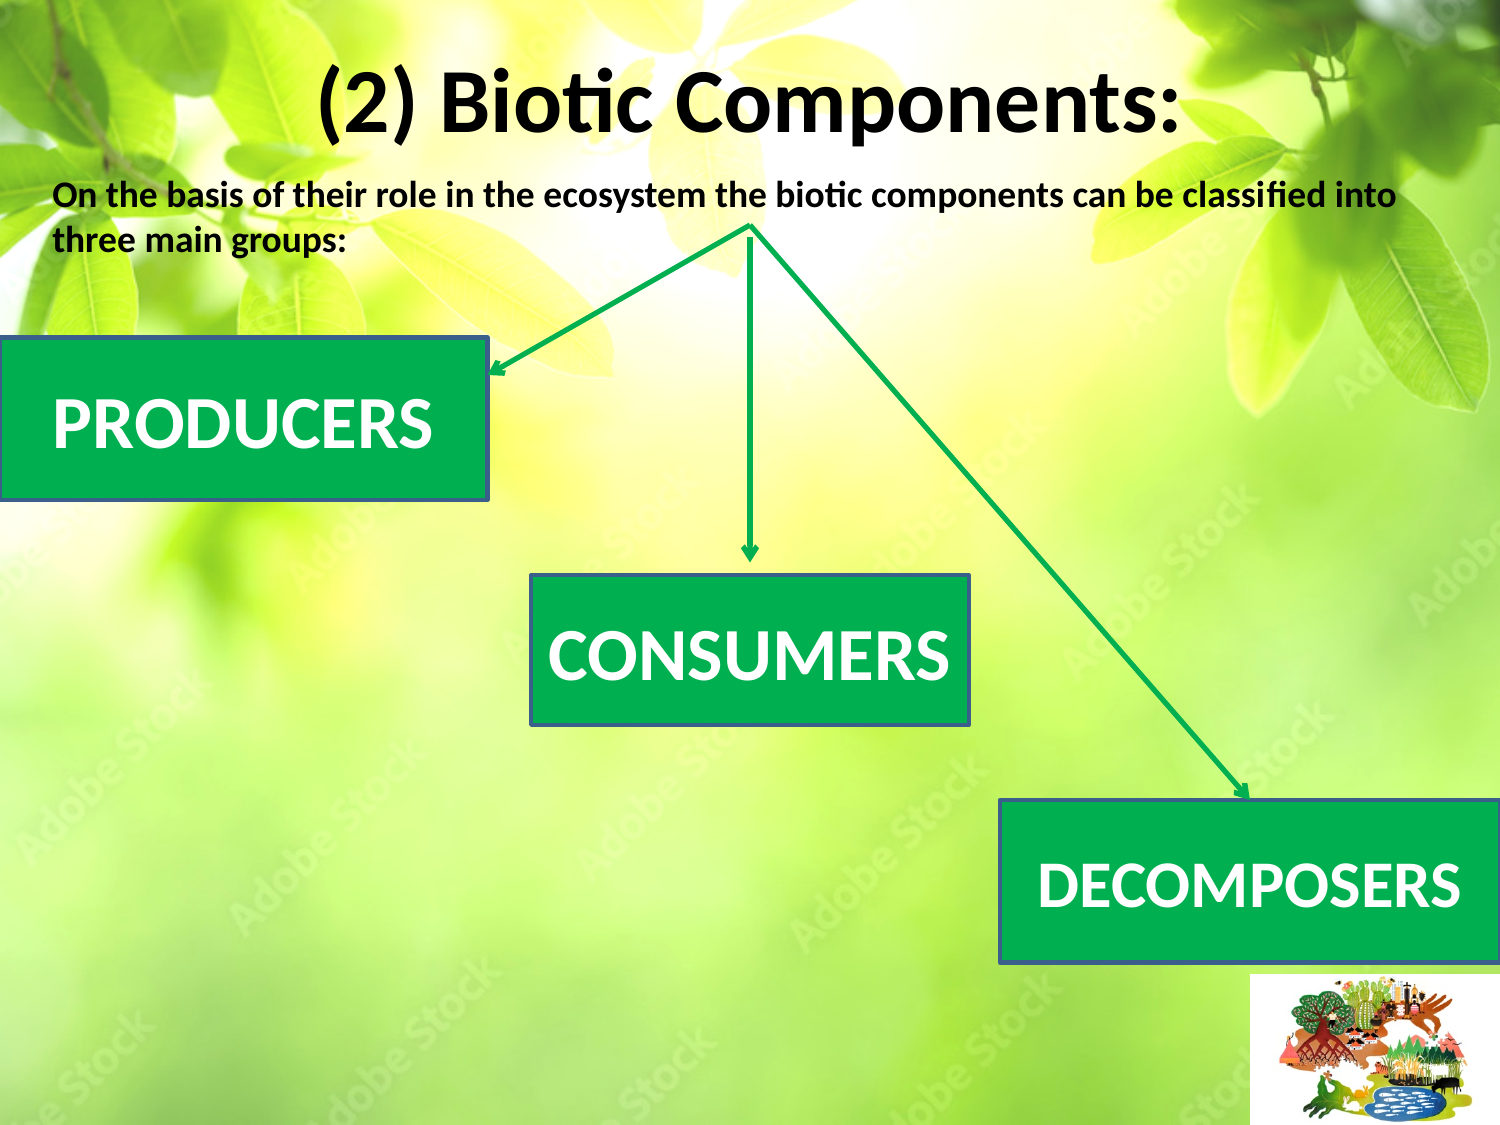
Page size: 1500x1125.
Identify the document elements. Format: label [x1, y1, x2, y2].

text_box [749, 224, 1251, 801]
text_box [487, 224, 748, 376]
picture [0, 0, 1500, 1125]
